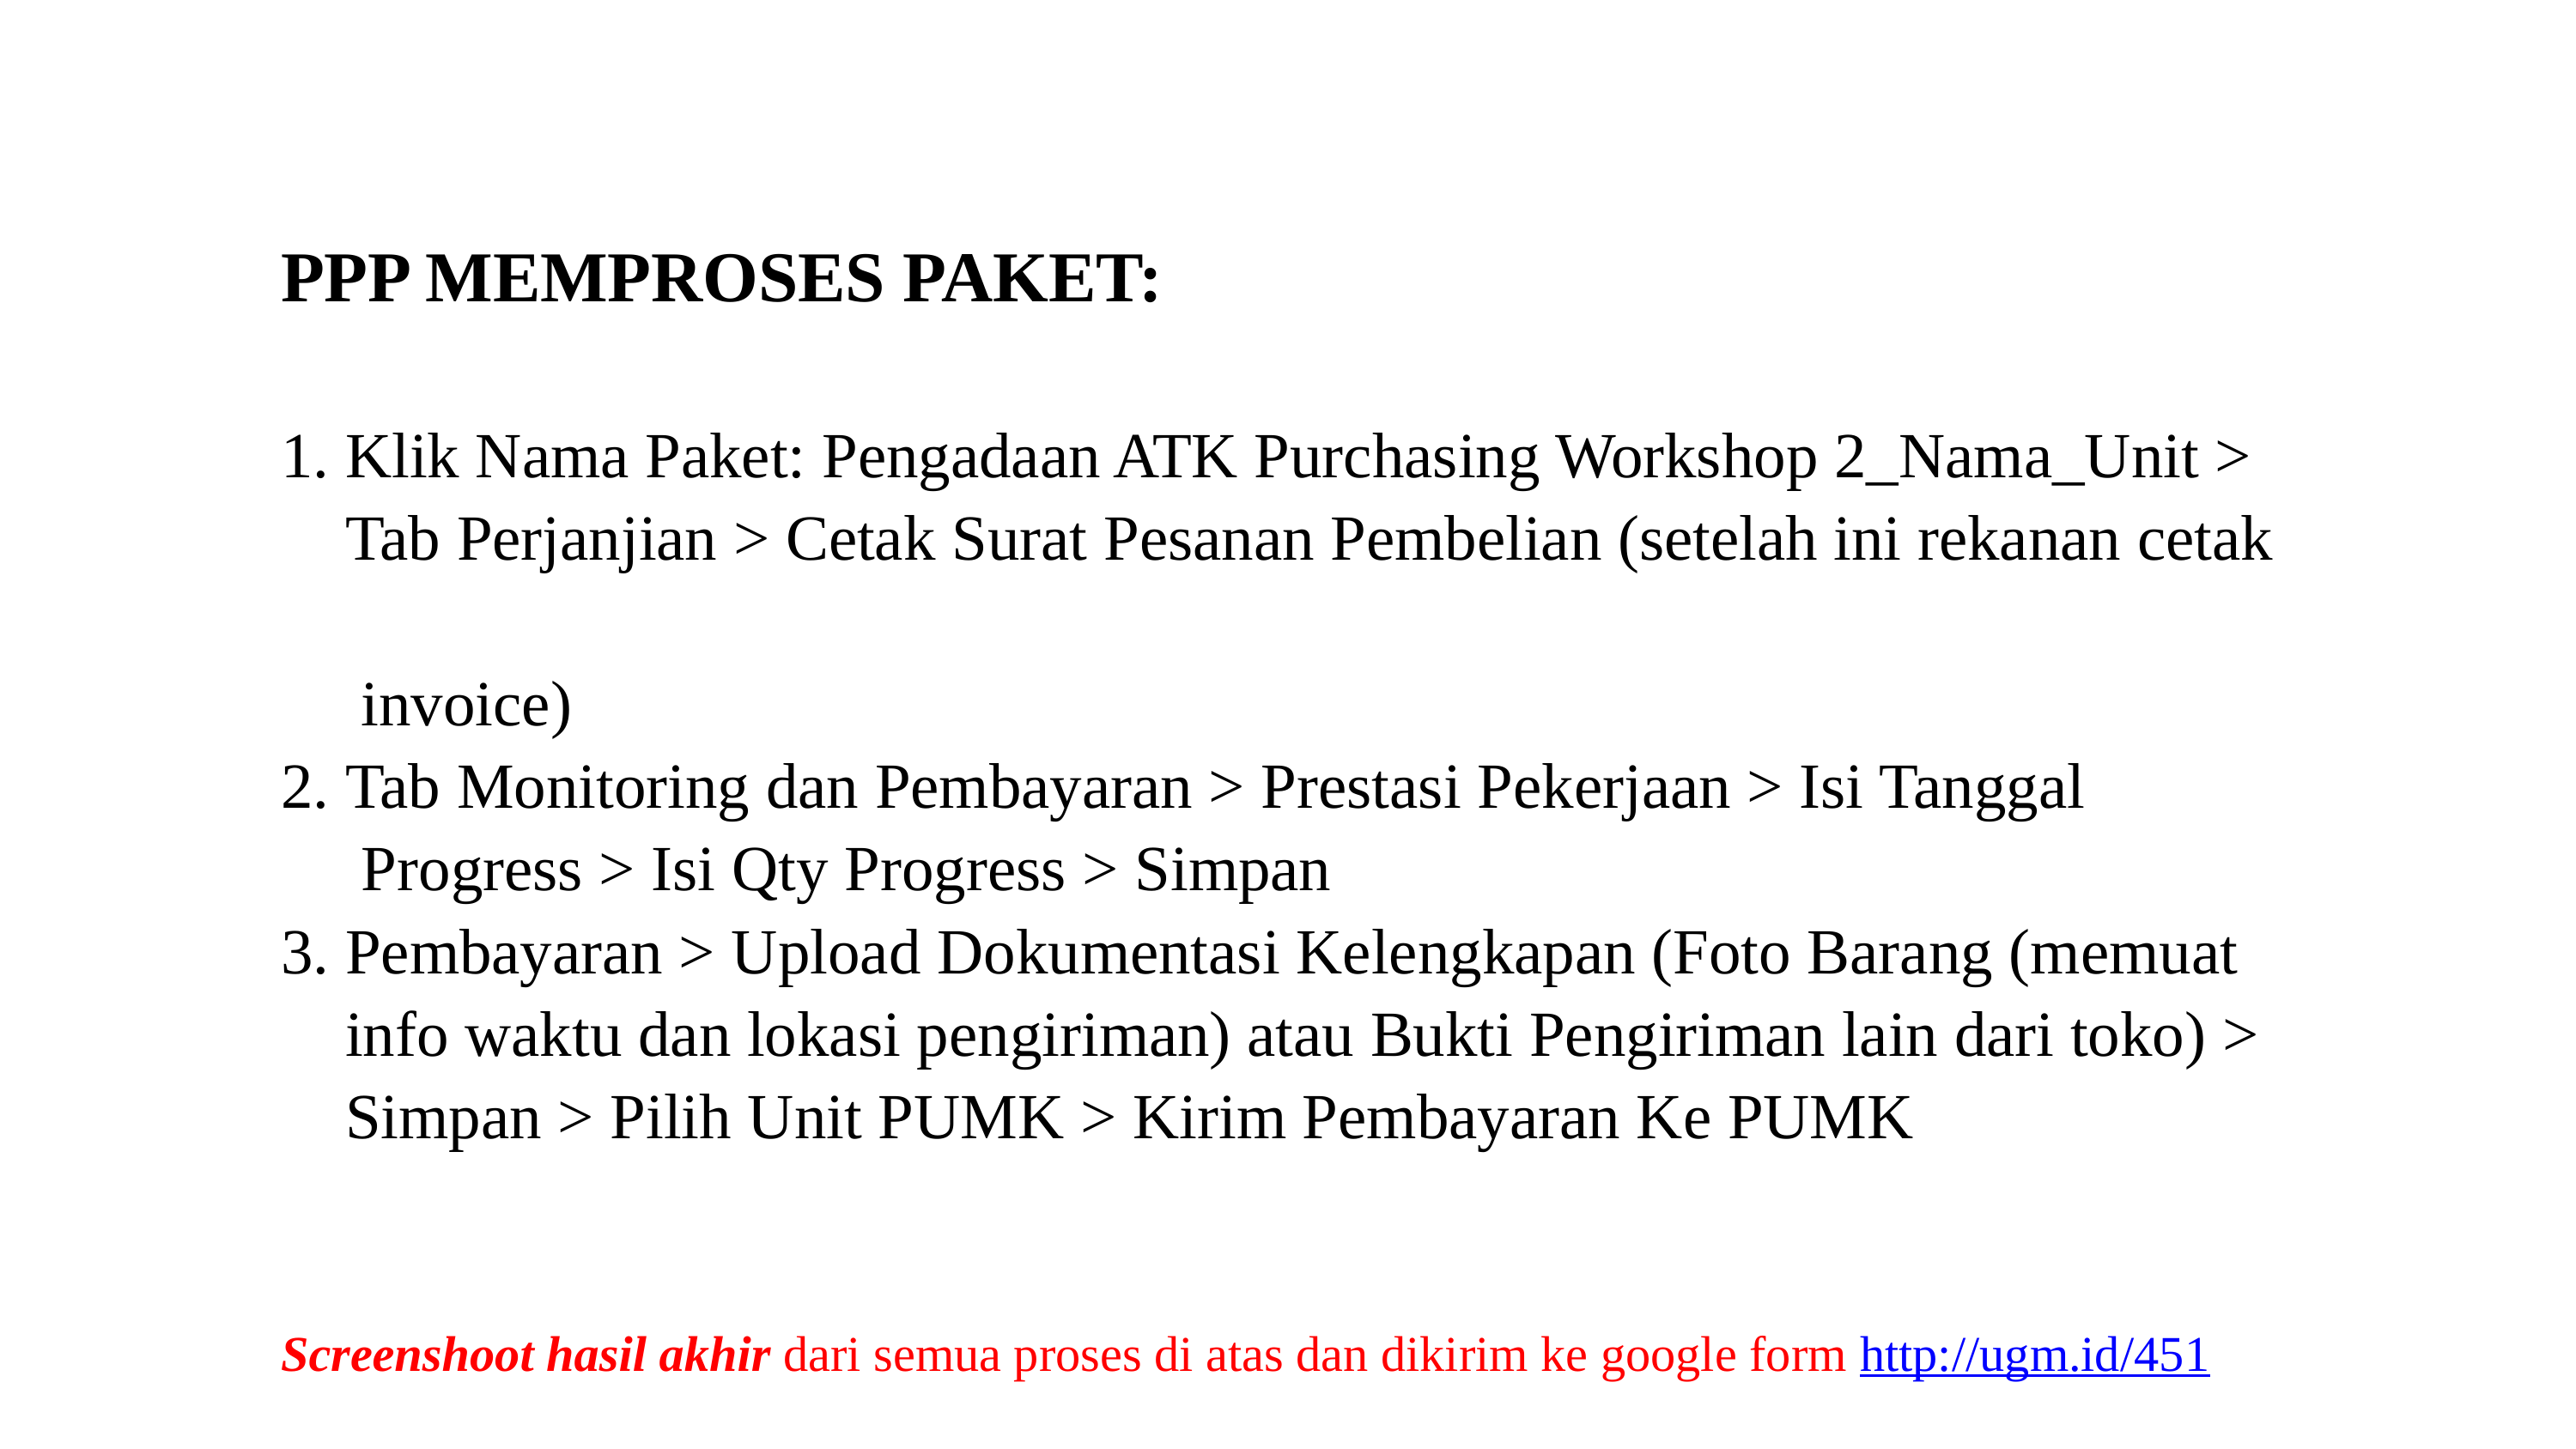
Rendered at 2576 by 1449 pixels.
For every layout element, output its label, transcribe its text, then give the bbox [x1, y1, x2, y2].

text_box PPP MEMPROSES PAKET: 1. Klik Nama Paket: Pengadaan ATK Purchasing Workshop 2_Nama_Unit > Tab Perjanjian > Cetak Surat Pesanan Pembelian (setelah ini rekanan cetak invoice) 2. Tab Monitoring dan Pembayaran > Prestasi Pekerjaan > Isi Tanggal Progress > Isi Qty Progress > Simpan 3. Pembayaran > Upload Dokumentasi Kelengkapan (Foto Barang (memuat info waktu dan lokasi pengiriman) atau Bukti Pengiriman lain dari toko) > Simpan > Pilih Unit PUMK > Kirim Pembayaran Ke PUMK Screenshoot hasil akhir dari semua proses di atas dan dikirim ke google form http://ugm.id/451 [268, 218, 2329, 1345]
